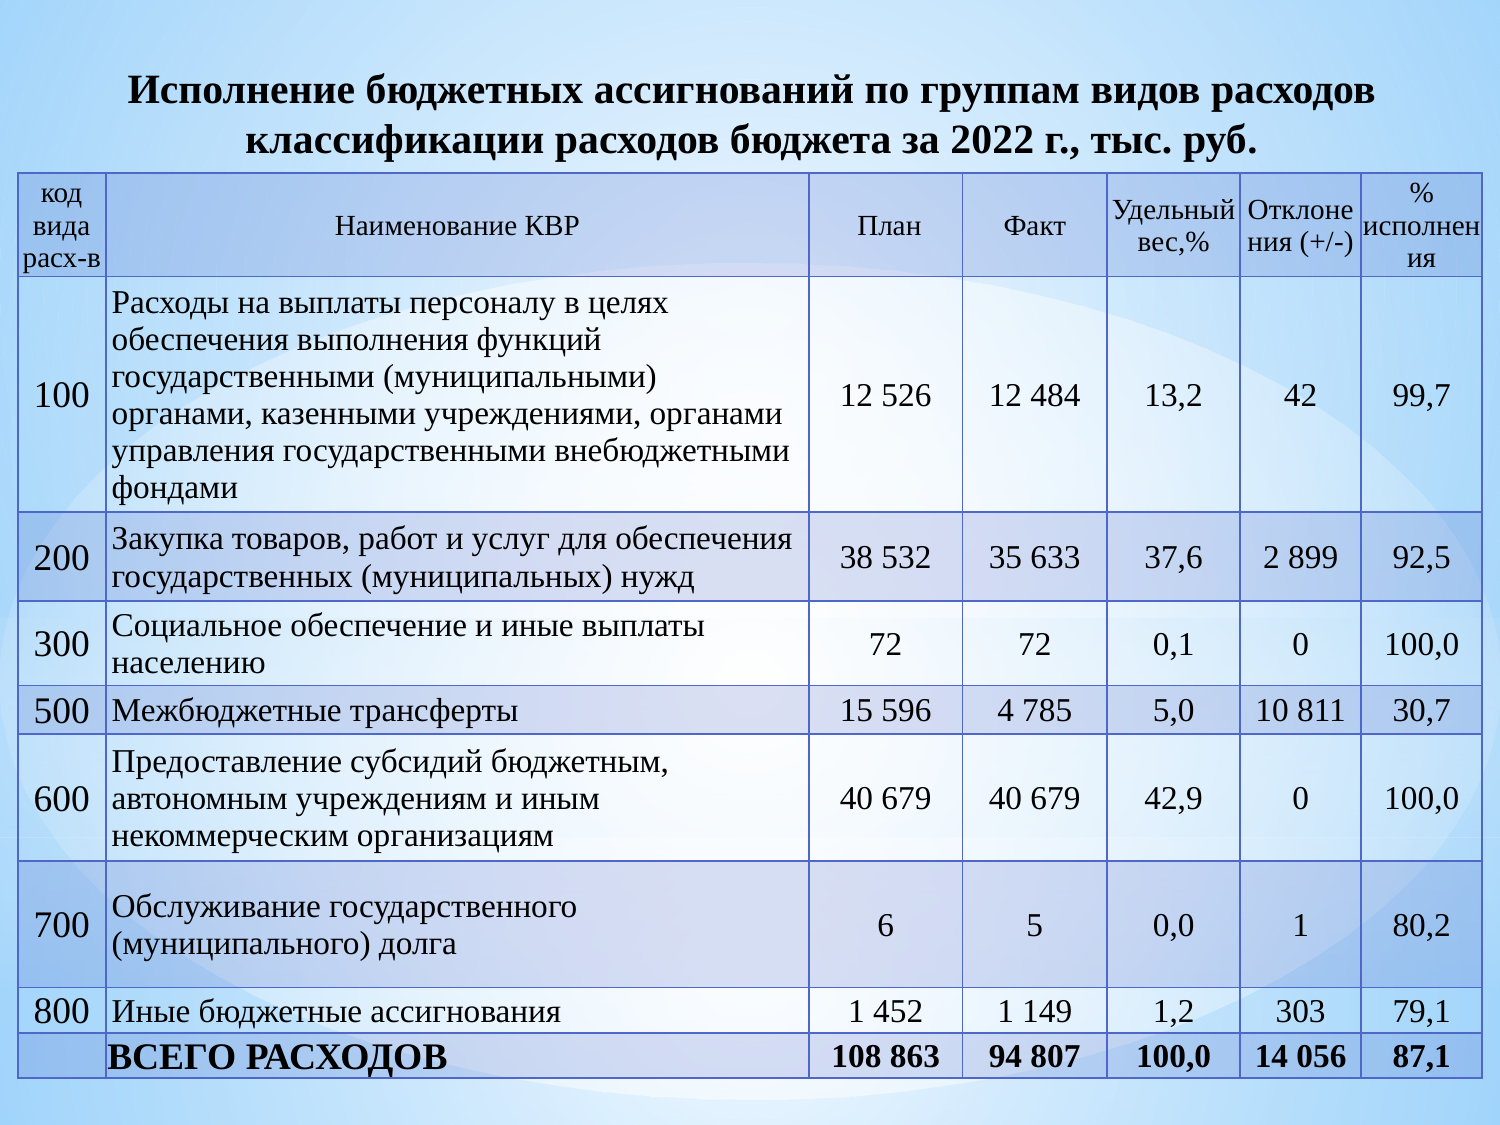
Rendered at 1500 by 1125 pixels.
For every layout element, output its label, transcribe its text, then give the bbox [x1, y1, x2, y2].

table_cell 303 [1241, 988, 1360, 1032]
table_cell 0 [1241, 735, 1360, 860]
table_cell 72 [963, 602, 1106, 685]
table_cell Социальное обеспечение и иные выплаты населению [107, 602, 808, 685]
table_cell 30,7 [1362, 686, 1481, 733]
table_cell 80,2 [1362, 862, 1481, 987]
table_cell 15 596 [810, 686, 962, 733]
table_cell 42,9 [1108, 735, 1239, 860]
table_cell 12 526 [810, 277, 962, 511]
table_cell 13,2 [1108, 277, 1239, 511]
table_cell Расходы на выплаты персоналу в целях обеспечения выполнения функций государственными (муниципальными) органами, казенными учреждениями, органами управления государственными внебюджетными фондами [107, 277, 808, 511]
table_cell 1 452 [810, 988, 962, 1032]
table_header Отклонения (+/-) [1241, 174, 1360, 276]
table_cell 108 863 [810, 1034, 962, 1077]
table_cell 5 [963, 862, 1106, 987]
table_cell 92,5 [1362, 513, 1481, 600]
table_cell 37,6 [1108, 513, 1239, 600]
table_cell 5,0 [1108, 686, 1239, 733]
table_header Наименование КВР [107, 174, 808, 276]
table_cell 99,7 [1362, 277, 1481, 511]
table_cell 10 811 [1241, 686, 1360, 733]
table_cell Межбюджетные трансферты [107, 686, 808, 733]
table_cell 38 532 [810, 513, 962, 600]
table_cell 0,1 [1108, 602, 1239, 685]
table_cell 700 [19, 862, 105, 987]
table_cell 40 679 [963, 735, 1106, 860]
table_cell 35 633 [963, 513, 1106, 600]
table_cell 100,0 [1108, 1034, 1239, 1077]
table_header код вида расх-в [19, 174, 105, 276]
table_cell 0,0 [1108, 862, 1239, 987]
table_cell 800 [19, 988, 105, 1032]
table_cell ВСЕГО РАСХОДОВ [107, 1034, 808, 1077]
table_cell 1 [1241, 862, 1360, 987]
table_header Факт [963, 174, 1106, 276]
table_cell Предоставление субсидий бюджетным, автономным учреждениям и иным некоммерческим организациям [107, 735, 808, 860]
table_cell 6 [810, 862, 962, 987]
table_cell 1,2 [1108, 988, 1239, 1032]
table_cell 2 899 [1241, 513, 1360, 600]
table_cell 79,1 [1362, 988, 1481, 1032]
table_cell 4 785 [963, 686, 1106, 733]
table_cell 100,0 [1362, 602, 1481, 685]
table_cell 600 [19, 735, 105, 860]
table_cell 94 807 [963, 1034, 1106, 1077]
table_cell 200 [19, 513, 105, 600]
table_cell 42 [1241, 277, 1360, 511]
table_cell [19, 1034, 105, 1077]
table_cell 87,1 [1362, 1034, 1481, 1077]
table_cell 500 [19, 686, 105, 733]
table_cell 0 [1241, 602, 1360, 685]
table_cell Закупка товаров, работ и услуг для обеспечения государственных (муниципальных) нужд [107, 513, 808, 600]
table_header Удельный вес,% [1108, 174, 1239, 276]
table_header % исполнения [1362, 174, 1481, 276]
table_cell 100 [19, 277, 105, 511]
table_cell 100,0 [1362, 735, 1481, 860]
table_header План [810, 174, 962, 276]
table_cell 12 484 [963, 277, 1106, 511]
table_cell 40 679 [810, 735, 962, 860]
table_cell 300 [19, 602, 105, 685]
table_cell 1 149 [963, 988, 1106, 1032]
title Исполнение бюджетных ассигнований по группам видов расходов классификации расходов бюджета за 2022 г., тыс. руб. [76, 54, 1427, 162]
table_cell 72 [810, 602, 962, 685]
table_cell Иные бюджетные ассигнования [107, 988, 808, 1032]
table_cell Обслуживание государственного (муниципального) долга [107, 862, 808, 987]
table_cell 14 056 [1241, 1034, 1360, 1077]
